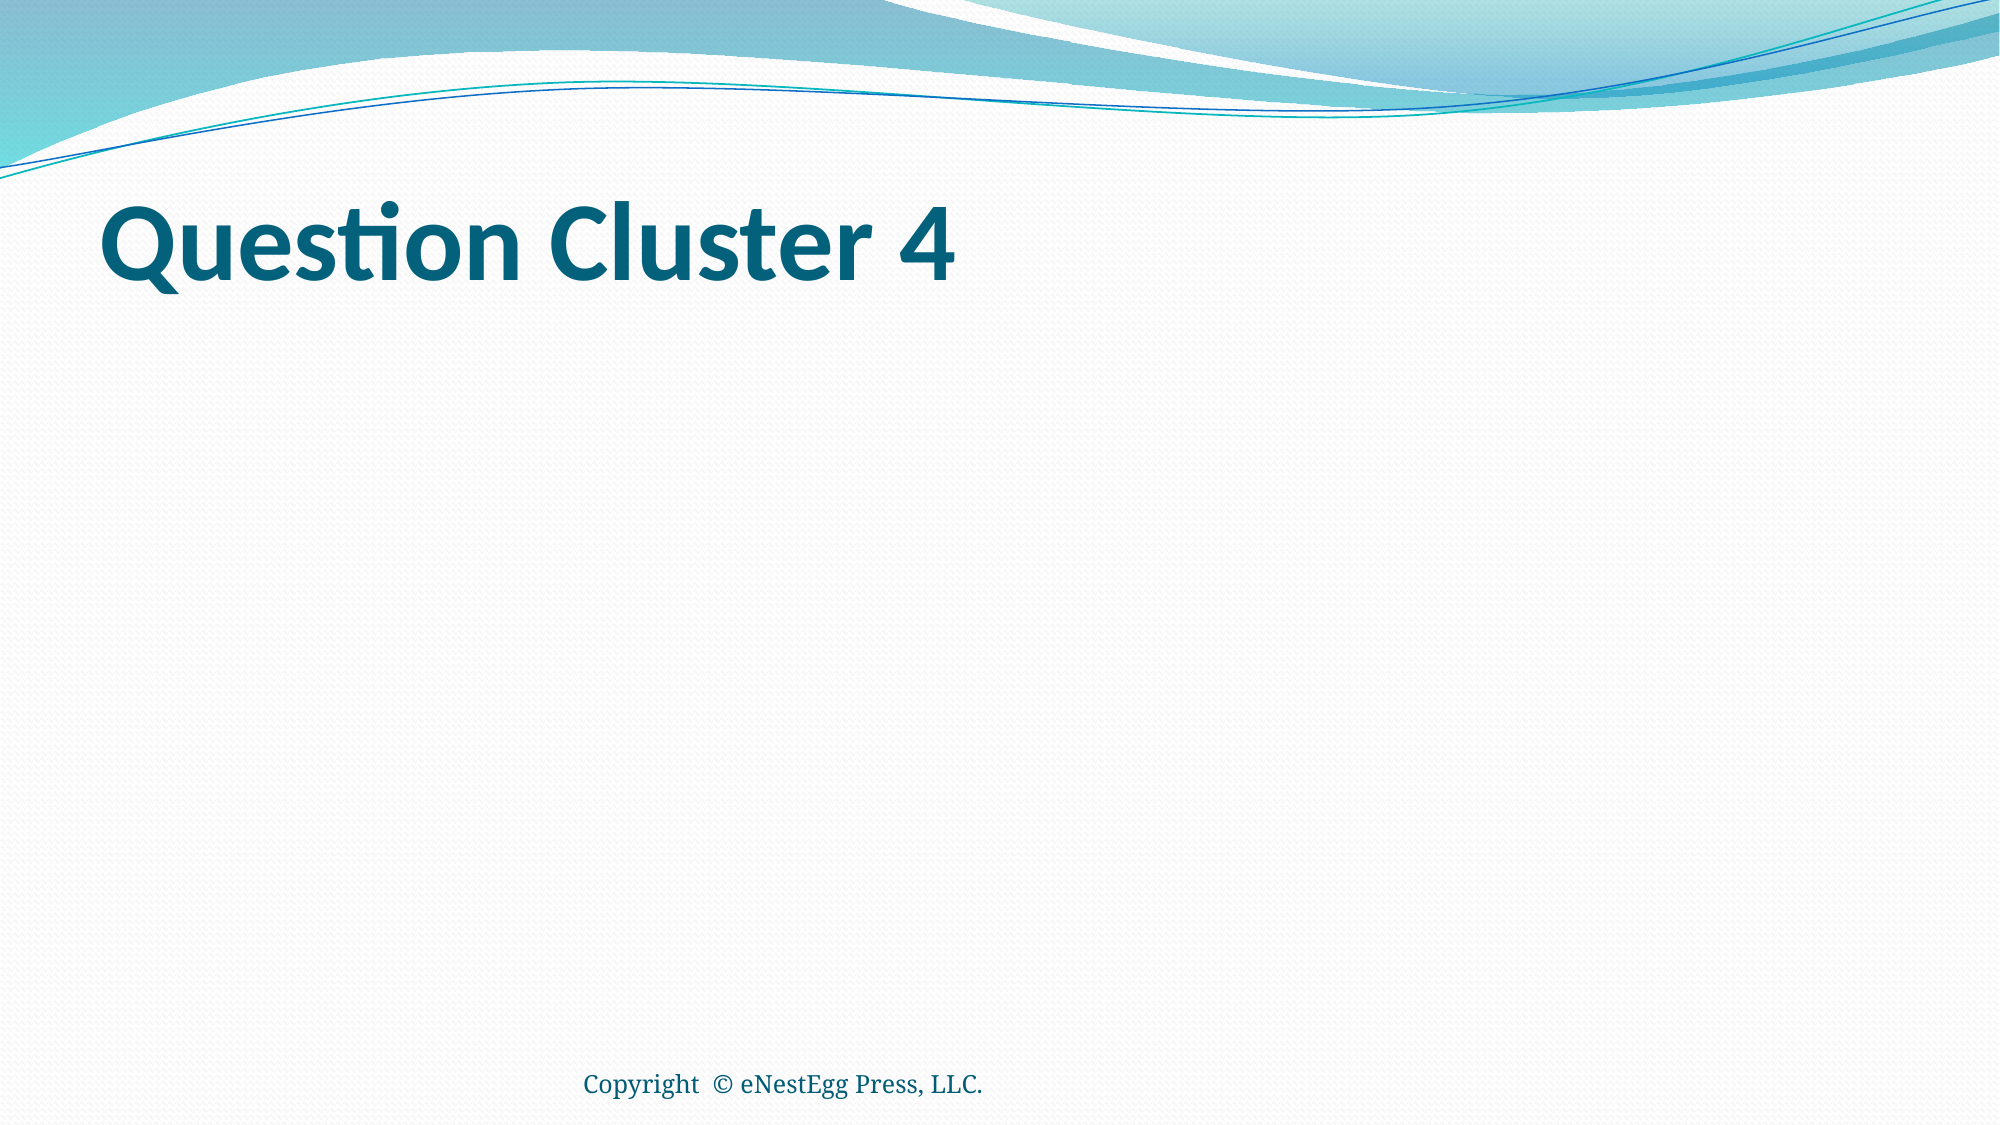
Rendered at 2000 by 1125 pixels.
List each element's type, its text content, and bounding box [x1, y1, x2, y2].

footer Copyright © eNestEgg Press, LLC. [583, 1042, 1317, 1103]
title Question Cluster 4 [99, 115, 1900, 303]
